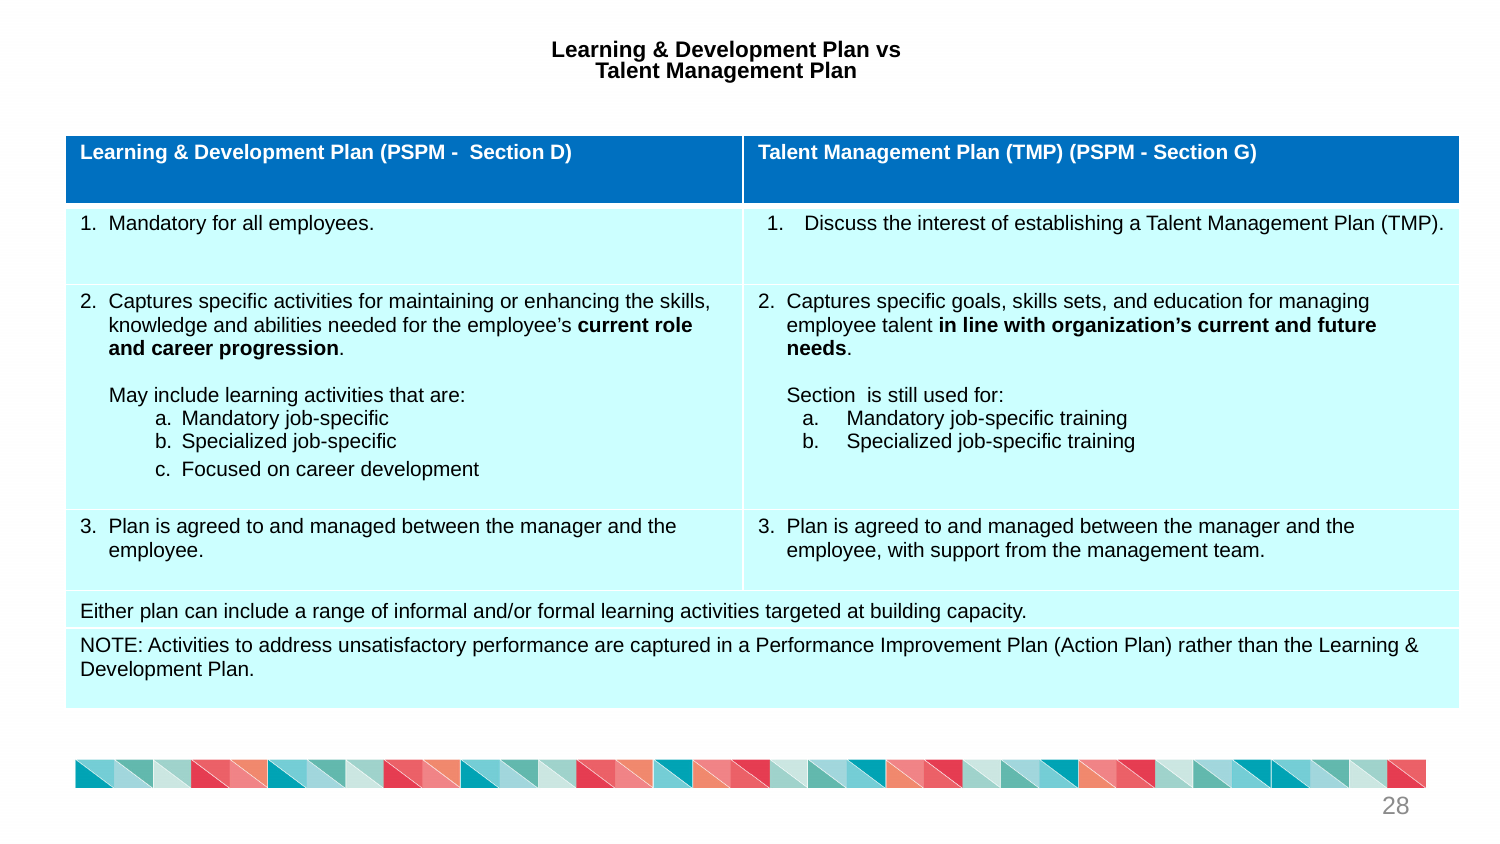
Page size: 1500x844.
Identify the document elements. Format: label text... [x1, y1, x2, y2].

table_cell Either plan can include a range of informal and/or formal learning activities targeted at building capacity. [66, 591, 1459, 627]
slide_number 28 [1074, 782, 1425, 827]
table_cell Plan is agreed to and managed between the manager and the employee. [66, 510, 742, 590]
table_cell Captures specific activities for maintaining or enhancing the skills, knowledge and abilities needed for the employee’s current role and career progression. May include learning activities that are: Mandatory job-specific Specialized job-specific Focused on career development [66, 285, 742, 509]
table_cell Mandatory for all employees. [66, 209, 742, 284]
table_header Talent Management Plan (TMP) (PSPM - Section G) [744, 136, 1459, 203]
table_cell Plan is agreed to and managed between the manager and the employee, with support from the management team. [744, 510, 1459, 590]
table_cell NOTE: Activities to address unsatisfactory performance are captured in a Performance Improvement Plan (Action Plan) rather than the Learning & Development Plan. [66, 629, 1459, 708]
table_cell Discuss the interest of establishing a Talent Management Plan (TMP). [744, 209, 1459, 284]
table_header Learning & Development Plan (PSPM - Section D) [66, 136, 742, 203]
table_cell Captures specific goals, skills sets, and education for managing employee talent in line with organization’s current and future needs. Section is still used for: Mandatory job-specific training Specialized job-specific training [744, 285, 1459, 509]
title Learning & Development Plan vs Talent Management Plan [56, 13, 1403, 122]
picture [0, 0, 1500, 844]
